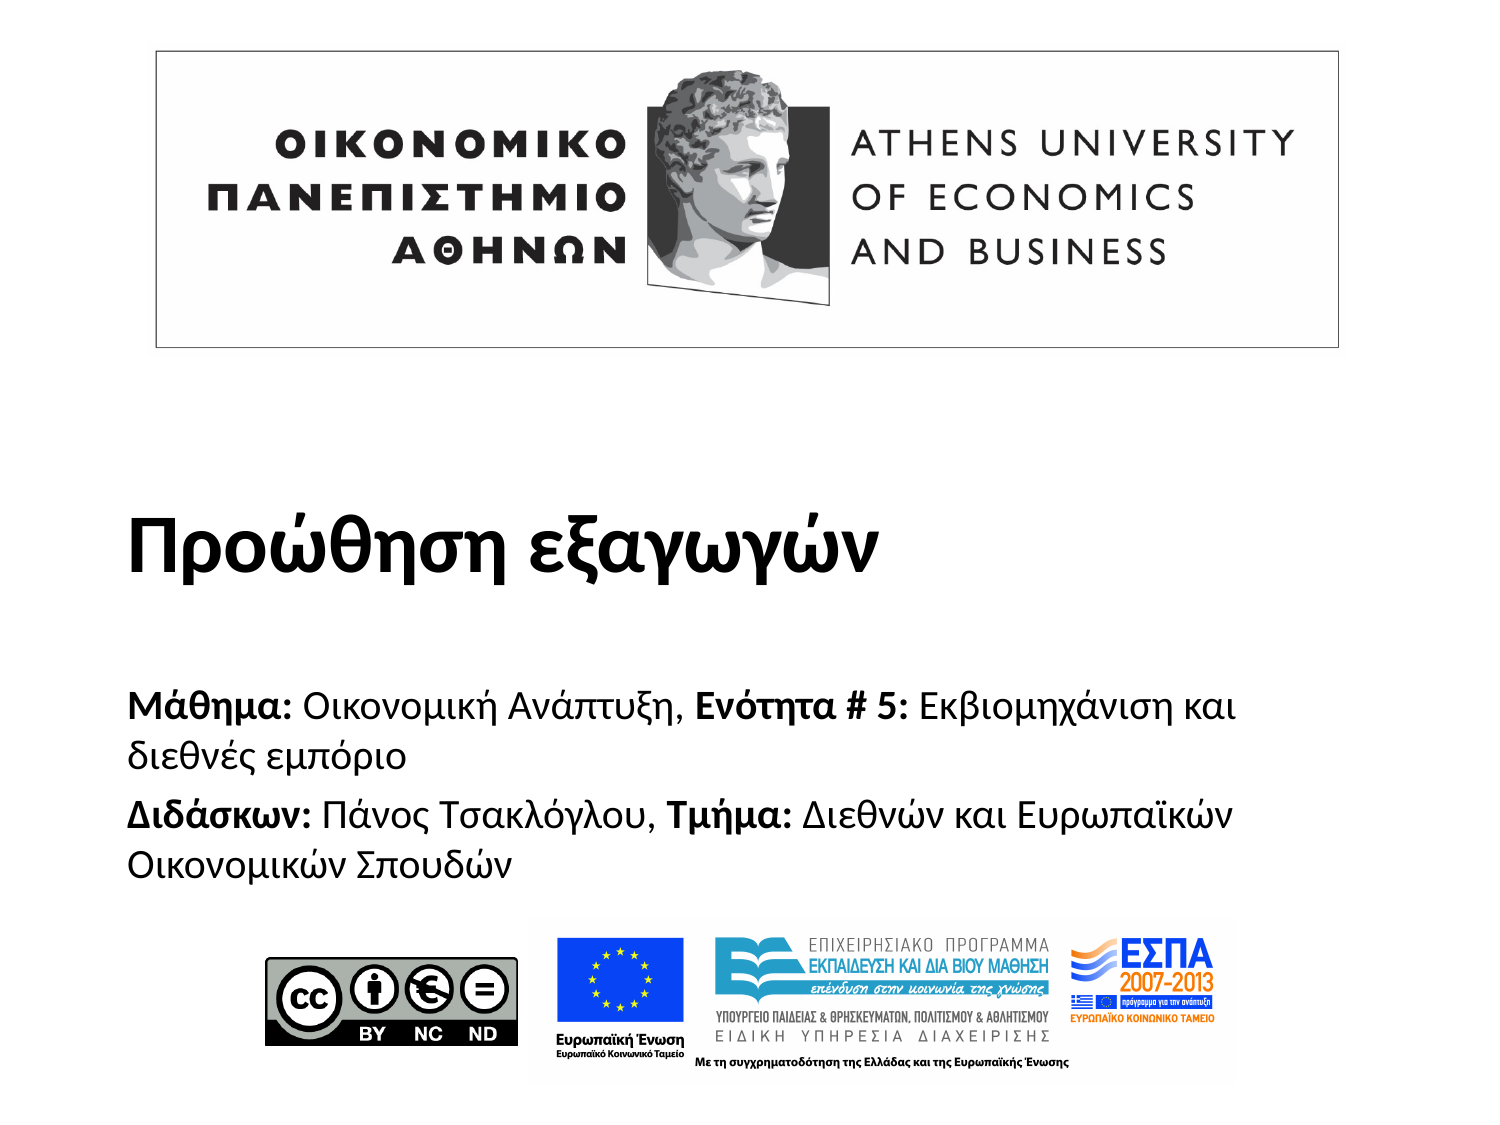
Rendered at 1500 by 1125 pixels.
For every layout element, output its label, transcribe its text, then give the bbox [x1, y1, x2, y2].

picture [147, 42, 1347, 356]
list Μάθημα: Οικονομική Ανάπτυξη, Ενότητα # 5: Εκβιομηχάνιση και διεθνές εμπόριο Διδάσκων: Πάνος Τσακλόγλου, Τμήμα: Διεθνών και Ευρωπαϊκών Οικονομικών Σπουδών [112, 706, 1388, 953]
title Προώθηση εξαγωγών [112, 481, 1388, 706]
picture [265, 957, 518, 1046]
picture [528, 916, 1237, 1086]
